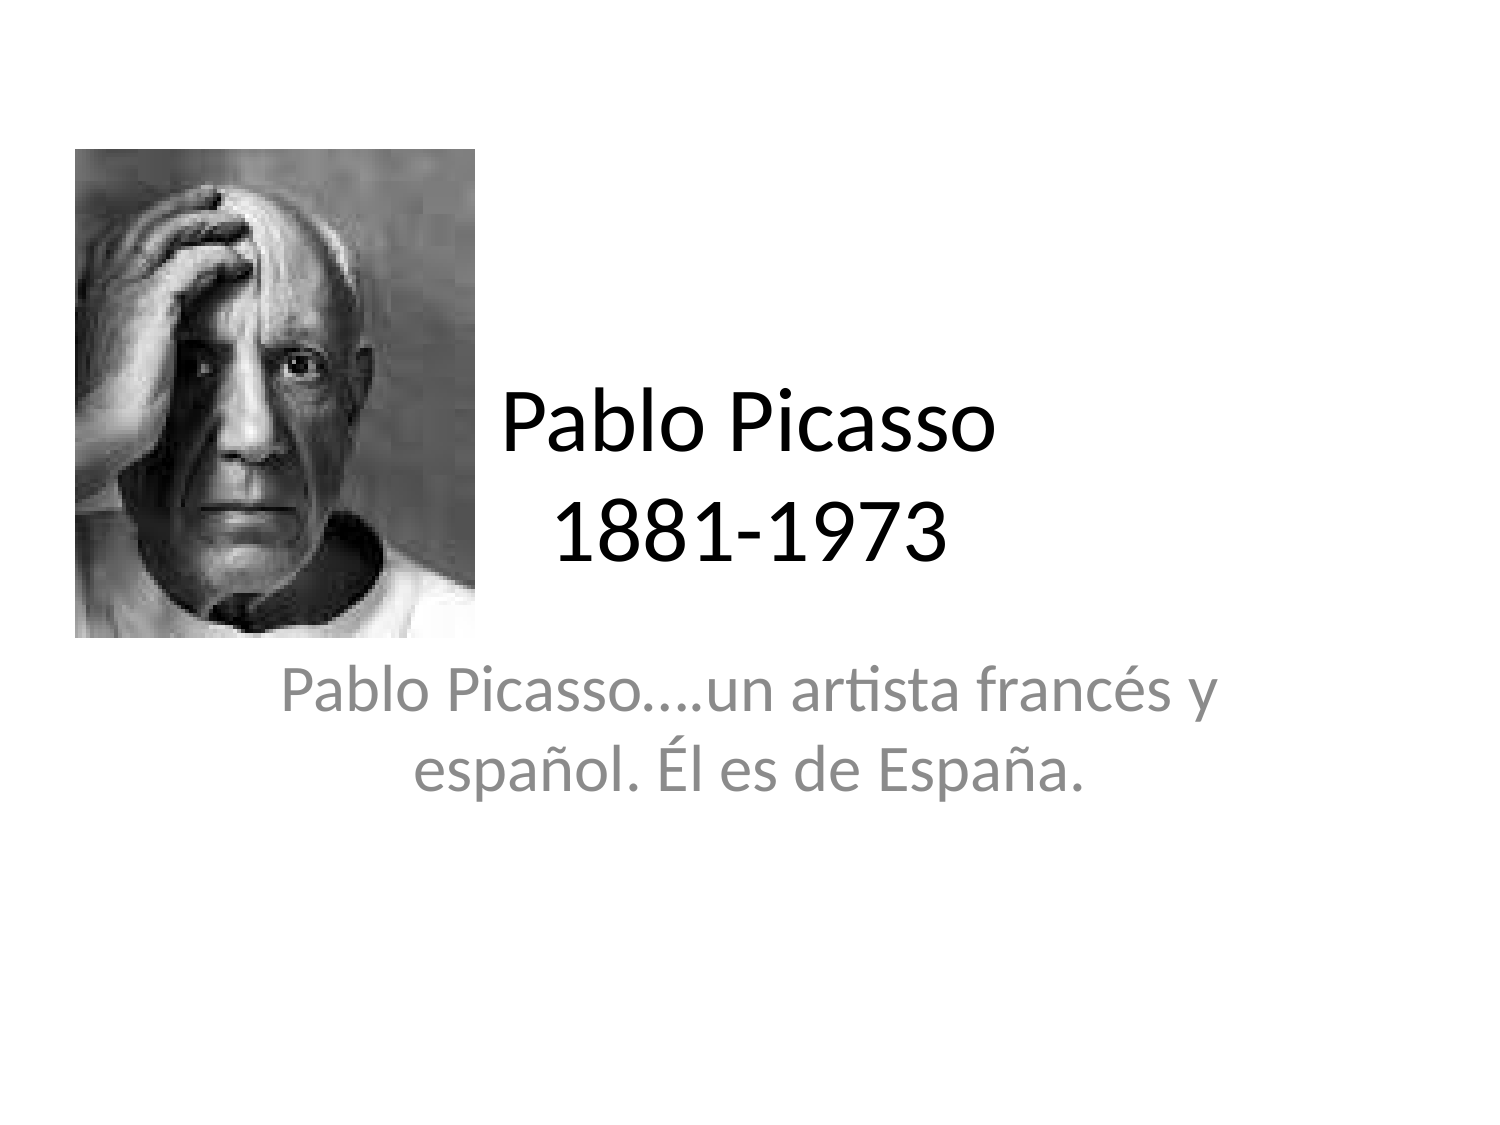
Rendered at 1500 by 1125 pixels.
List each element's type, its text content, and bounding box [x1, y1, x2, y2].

subtitle Pablo Picasso….un artista francés y español. Él es de España. [225, 637, 1275, 925]
title Pablo Picasso 1881-1973 [479, 349, 1388, 591]
picture [74, 149, 476, 638]
